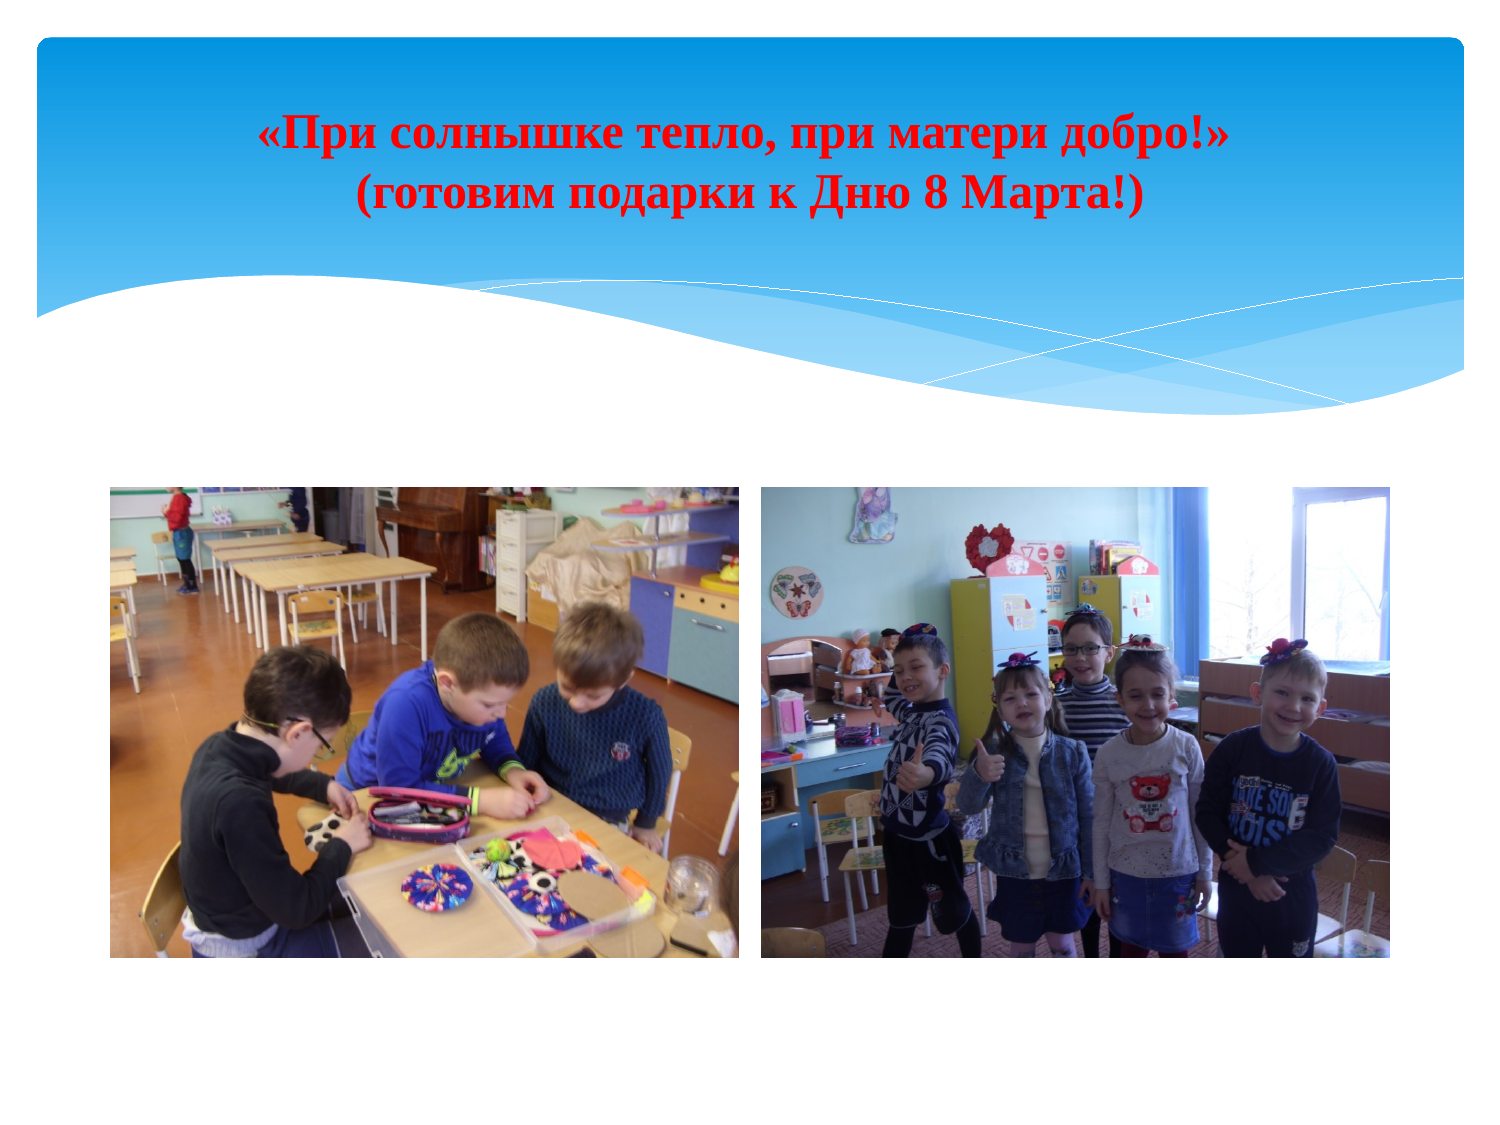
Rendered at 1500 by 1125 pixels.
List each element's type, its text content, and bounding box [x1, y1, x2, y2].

title «При солнышке тепло, при матери добро!» (готовим подарки к Дню 8 Марта!) [75, 55, 1425, 261]
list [761, 486, 1390, 958]
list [110, 486, 739, 958]
